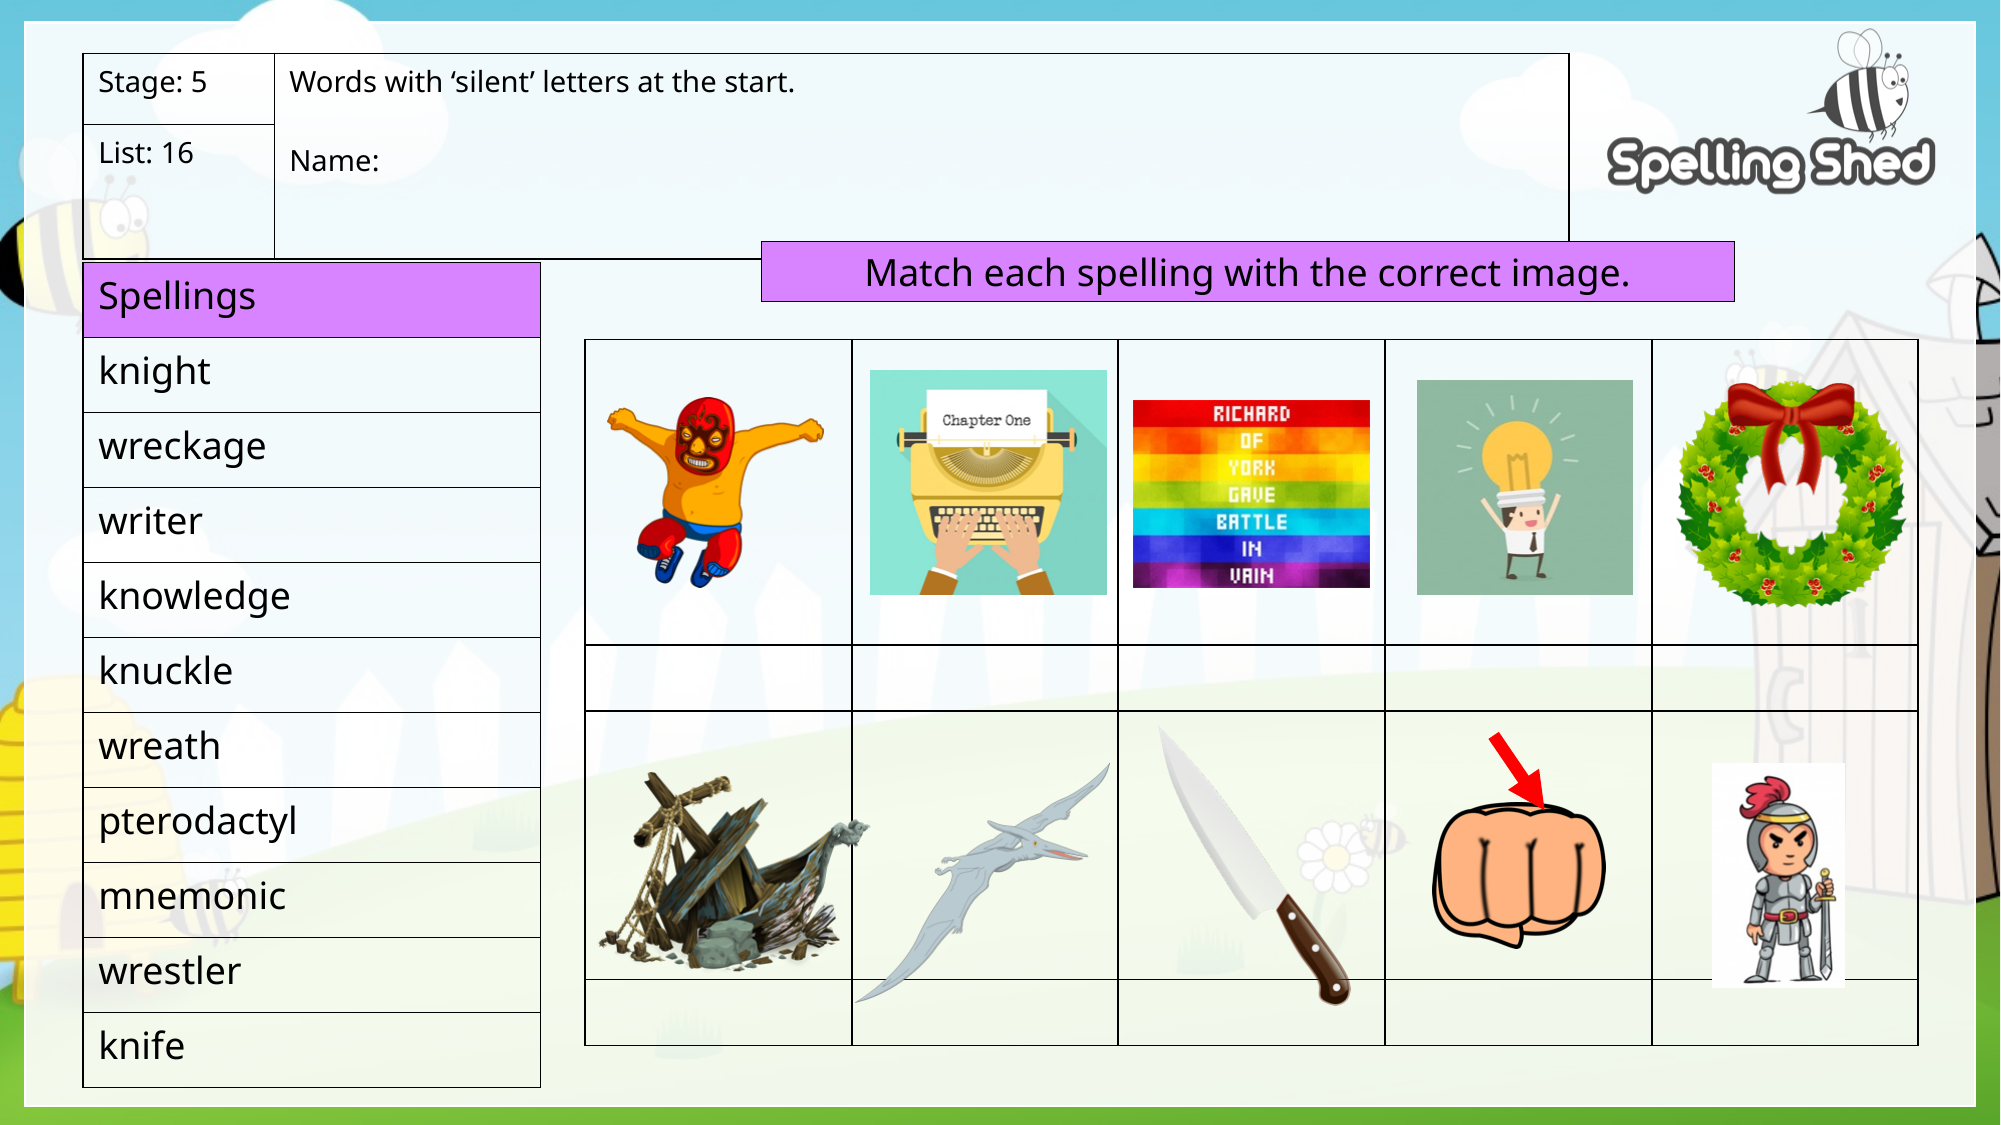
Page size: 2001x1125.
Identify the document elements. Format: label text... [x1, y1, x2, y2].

table_cell [1653, 646, 1917, 710]
table_header Stage: 5 [84, 54, 274, 124]
table_cell knight [84, 338, 540, 412]
table_cell knife [84, 1013, 540, 1087]
table_cell wreath [84, 713, 540, 787]
table_cell knowledge [84, 563, 540, 637]
table_cell [586, 646, 851, 710]
table_cell [853, 980, 1117, 1045]
table_header Spellings [84, 263, 540, 337]
table_cell wreckage [84, 413, 540, 487]
table_cell [1653, 980, 1917, 1045]
table_cell [1653, 712, 1917, 979]
table_cell [586, 988, 851, 1045]
table_cell pterodactyl [84, 788, 540, 862]
table_cell [1386, 646, 1651, 710]
table_header [586, 340, 851, 644]
table_cell [1386, 980, 1651, 1045]
table_cell knuckle [84, 638, 540, 712]
table_cell List: 16 [84, 125, 274, 258]
table_cell [1386, 712, 1651, 979]
table_cell [853, 646, 1117, 710]
picture [0, 0, 2001, 1125]
table_cell [1119, 646, 1384, 710]
table_cell wrestler [84, 938, 540, 1012]
table_header [1653, 340, 1917, 644]
table_header Words with ‘silent’ letters at the start. Name: [275, 54, 1568, 258]
table_header [853, 340, 1117, 644]
table_cell [853, 712, 1117, 979]
table_cell writer [84, 488, 540, 562]
table_header [1119, 340, 1384, 644]
table_cell mnemonic [84, 863, 540, 937]
text_box Match each spelling with the correct image. [761, 241, 1735, 302]
table_header [1386, 340, 1651, 644]
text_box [1493, 735, 1545, 811]
table_cell [1119, 980, 1384, 1045]
table_cell [1119, 712, 1384, 979]
table_cell [586, 712, 851, 772]
